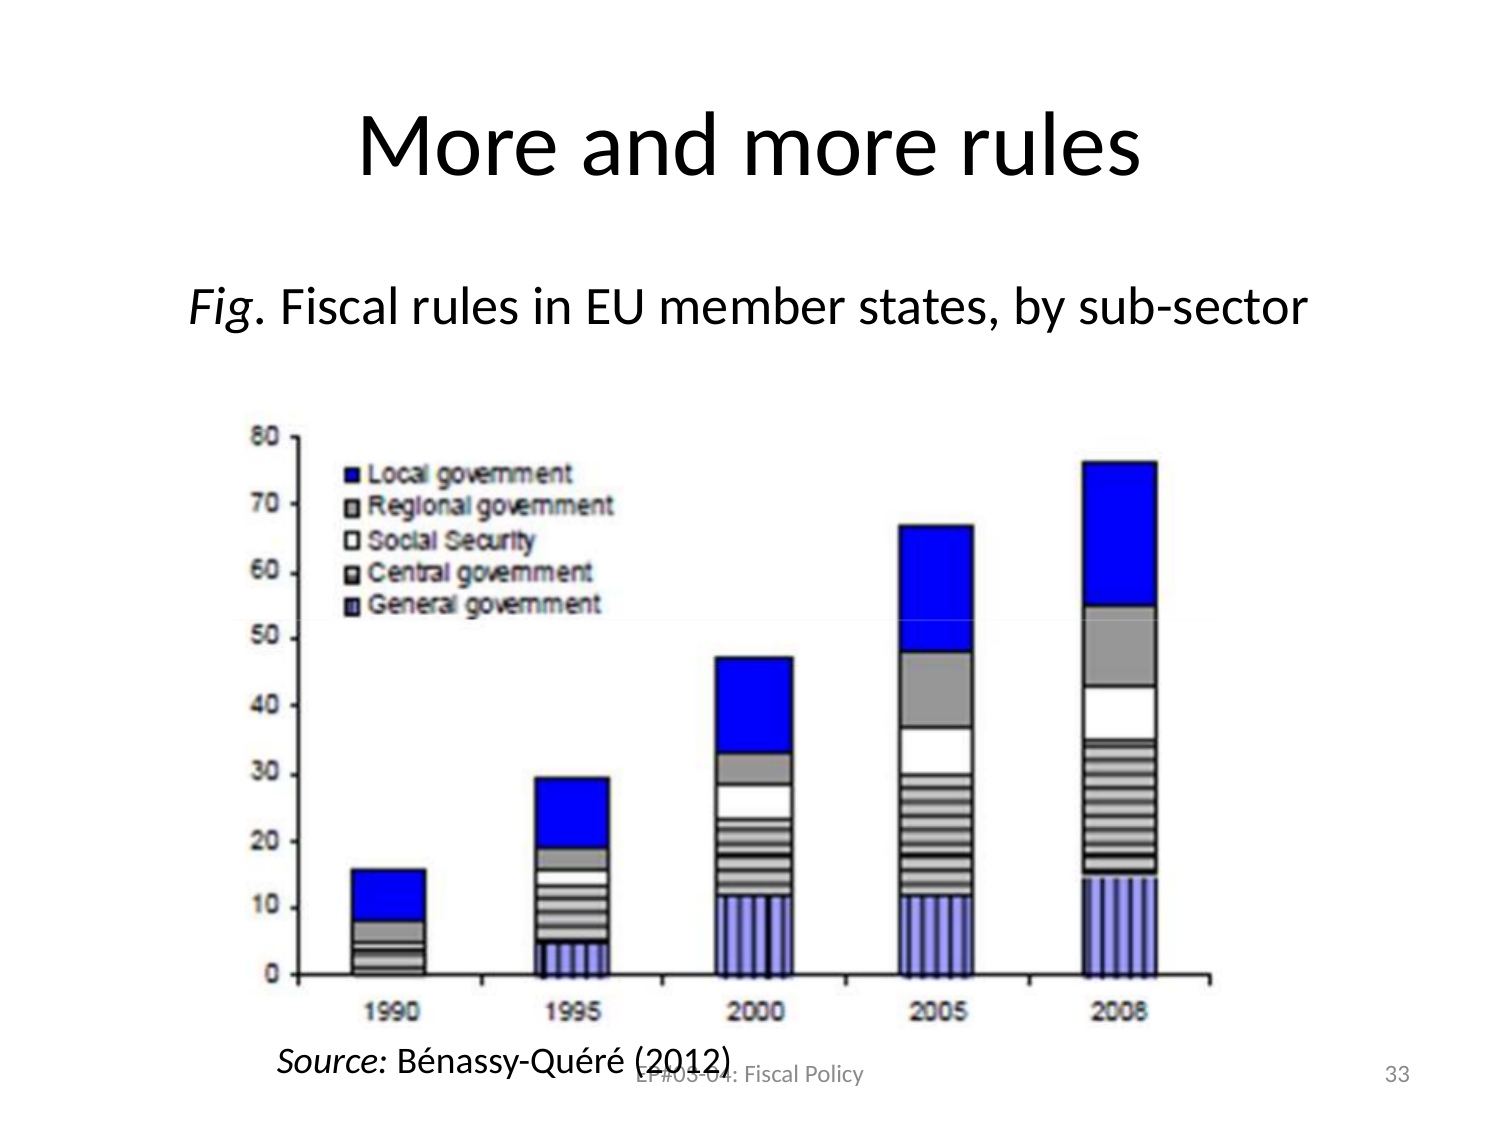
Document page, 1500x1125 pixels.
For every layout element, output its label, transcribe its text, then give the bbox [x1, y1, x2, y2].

slide_number 33 [1074, 1042, 1425, 1103]
picture [229, 407, 1222, 1030]
footer EP#03-04: Fiscal Policy [512, 1042, 988, 1103]
text_box Source: Bénassy-Quéré (2012) [262, 1038, 748, 1089]
list Fig. Fiscal rules in EU member states, by sub-sector [75, 262, 1425, 1005]
title More and more rules [75, 45, 1425, 233]
